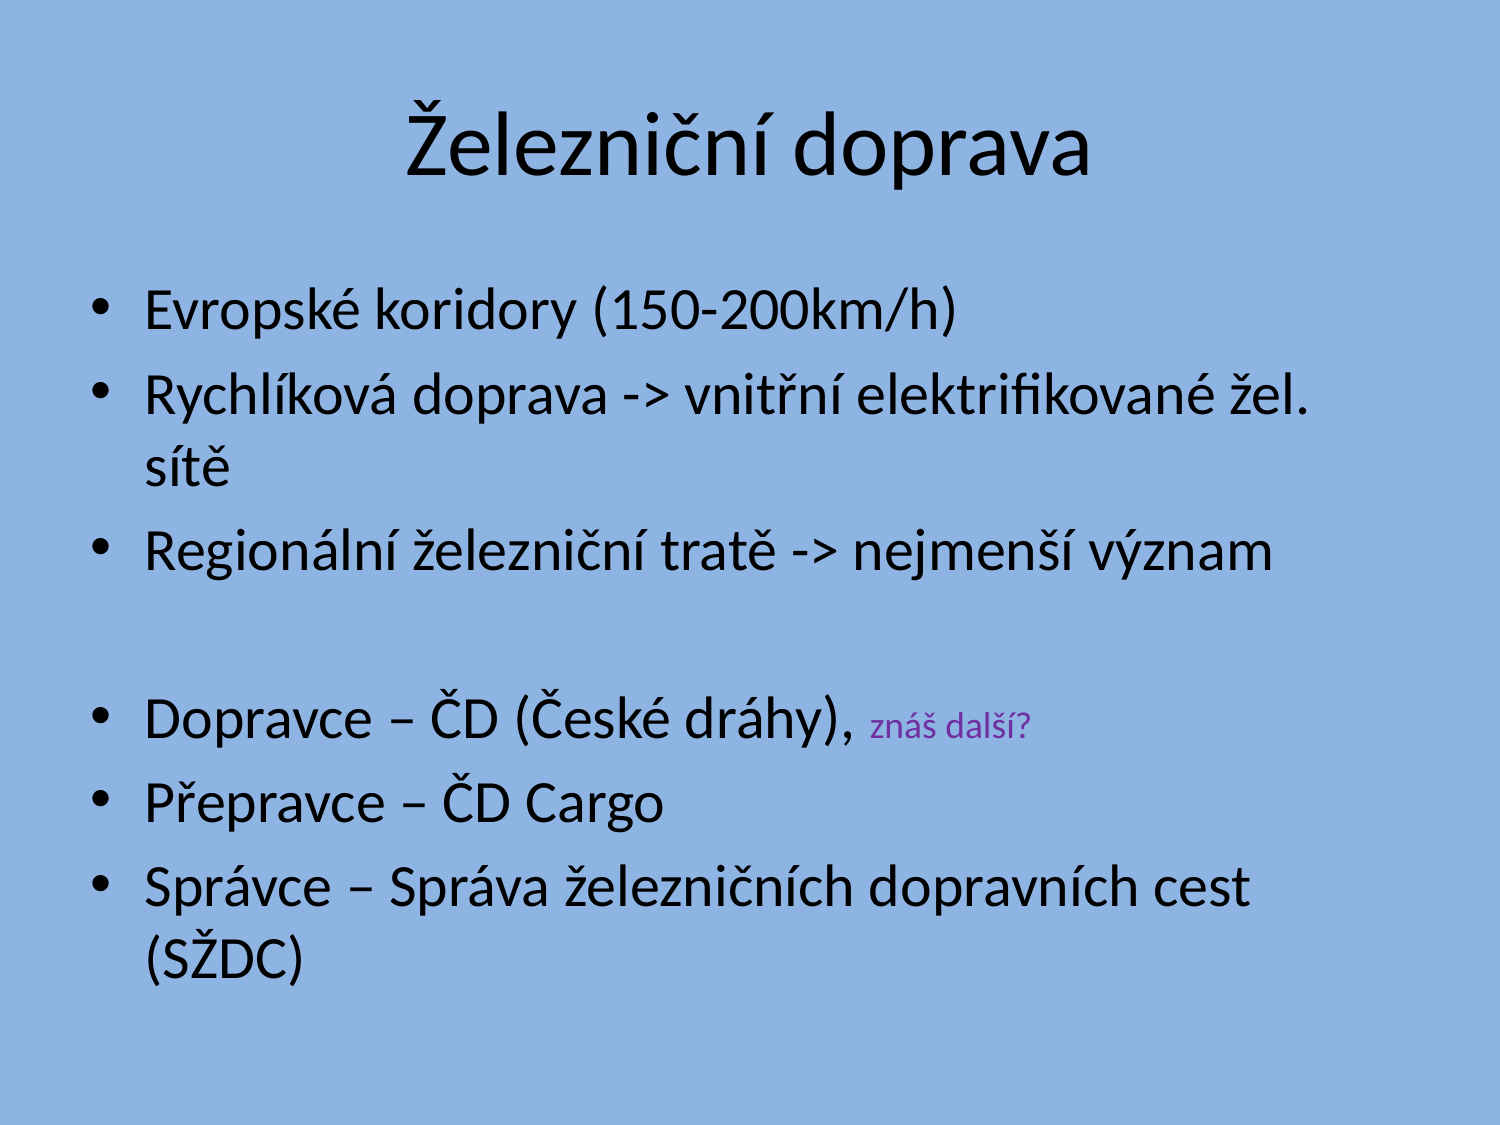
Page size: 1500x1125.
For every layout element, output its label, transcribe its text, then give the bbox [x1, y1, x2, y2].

list Evropské koridory (150-200km/h) Rychlíková doprava -> vnitřní elektrifikované žel. sítě Regionální železniční tratě -> nejmenší význam Dopravce – ČD (České dráhy), znáš další? Přepravce – ČD Cargo Správce – Správa železničních dopravních cest (SŽDC) [75, 262, 1425, 1005]
title Železniční doprava [75, 45, 1425, 233]
